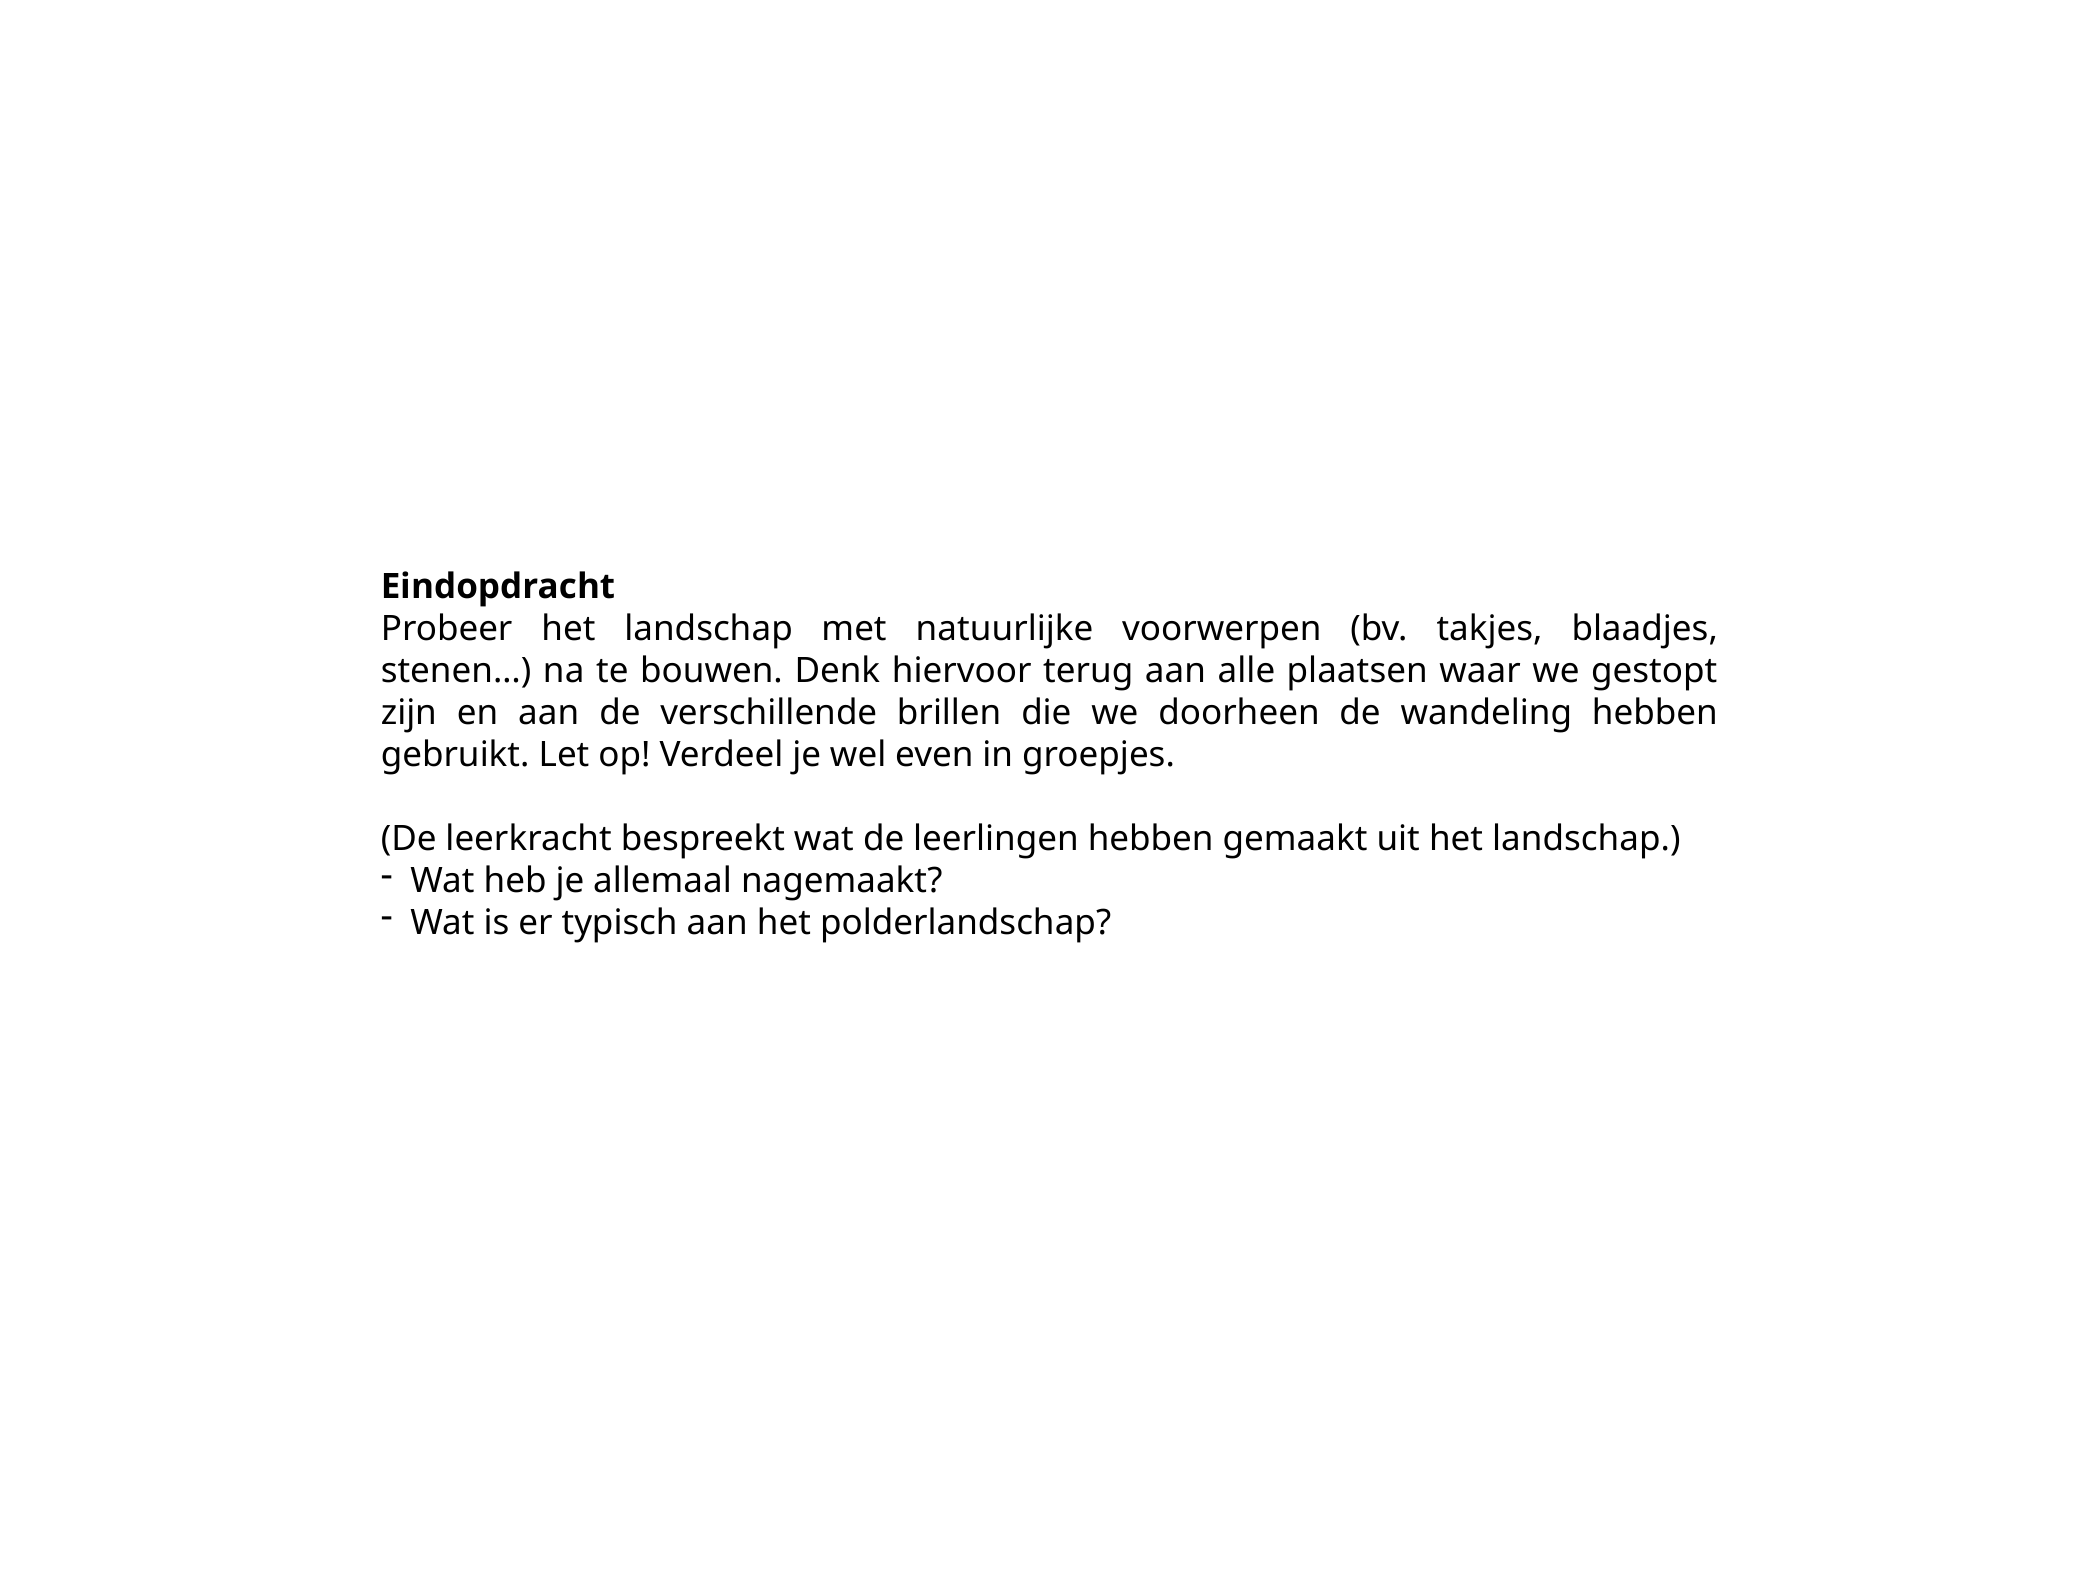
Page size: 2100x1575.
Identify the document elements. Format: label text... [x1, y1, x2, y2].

text_box Eindopdracht Probeer het landschap met natuurlijke voorwerpen (bv. takjes, blaadjes, stenen…) na te bouwen. Denk hiervoor terug aan alle plaatsen waar we gestopt zijn en aan de verschillende brillen die we doorheen de wandeling hebben gebruikt. Let op! Verdeel je wel even in groepjes. (De leerkracht bespreekt wat de leerlingen hebben gemaakt uit het landschap.) Wat heb je allemaal nagemaakt? Wat is er typisch aan het polderlandschap? [366, 556, 1734, 1034]
